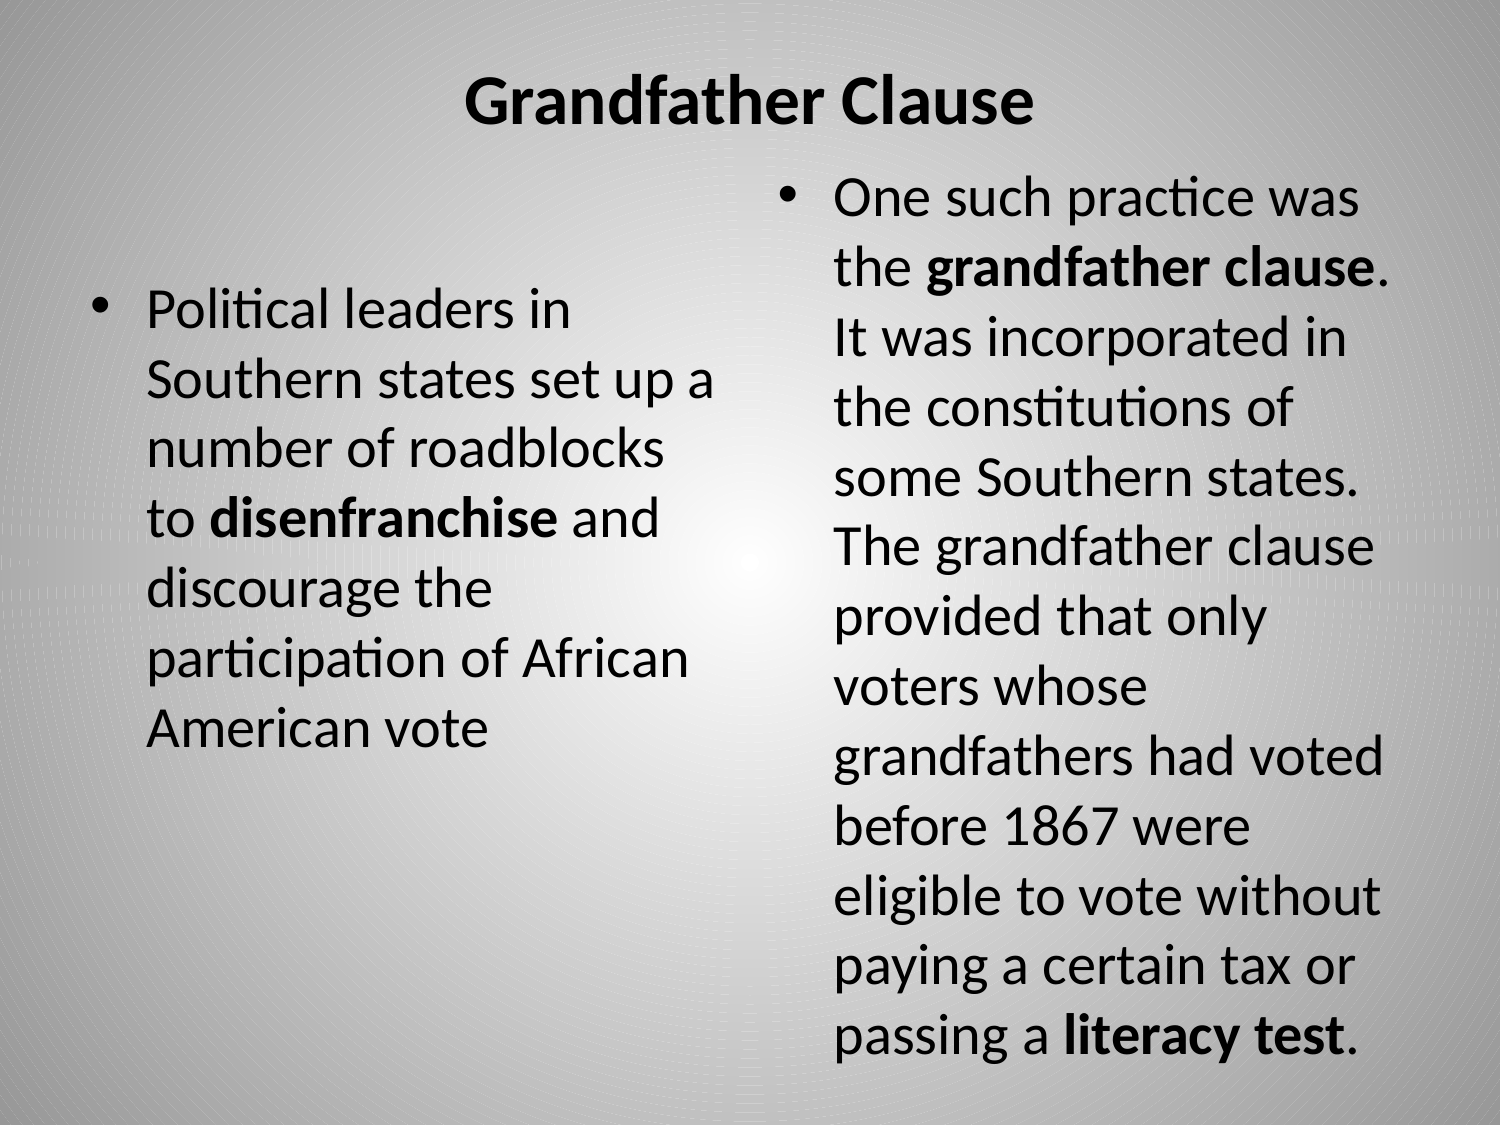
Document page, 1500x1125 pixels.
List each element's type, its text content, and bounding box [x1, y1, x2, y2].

list One such practice was the grandfather clause. It was incorporated in the constitutions of some Southern states. The grandfather clause provided that only voters whose grandfathers had voted before 1867 were eligible to vote without paying a certain tax or passing a literacy test. [762, 150, 1425, 1125]
list Political leaders in Southern states set up a number of roadblocks to disenfranchise and discourage the participation of African American vote [75, 262, 738, 1005]
title Grandfather Clause [75, 45, 1425, 233]
